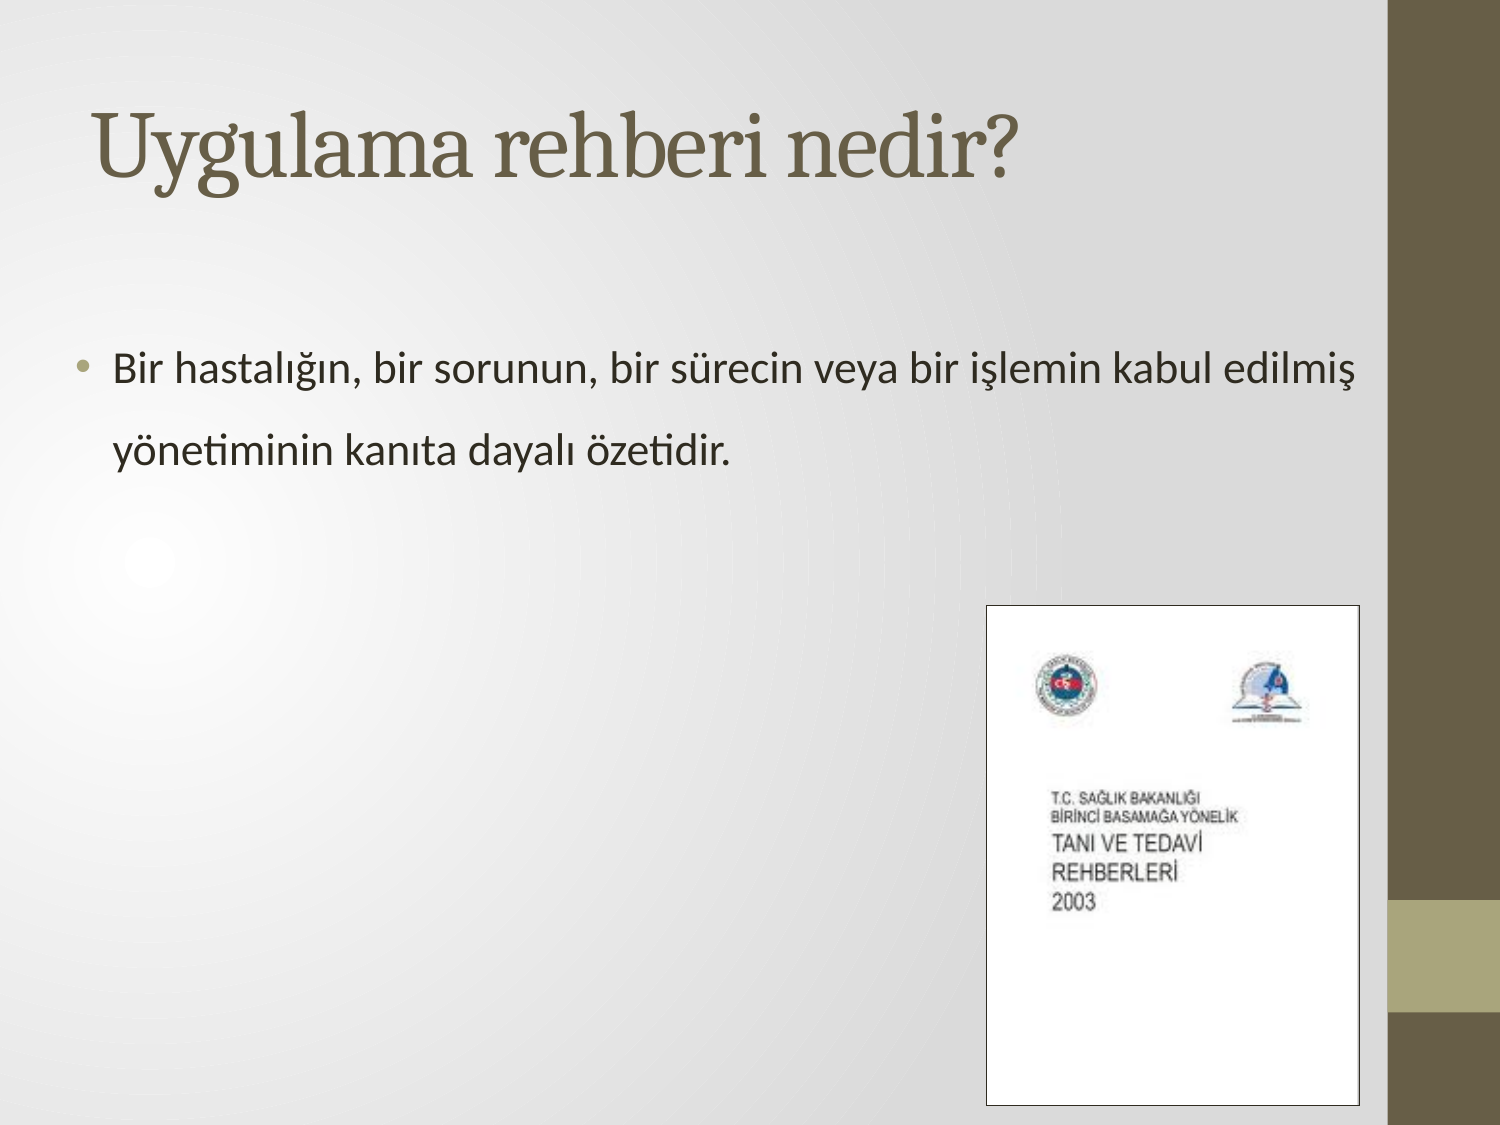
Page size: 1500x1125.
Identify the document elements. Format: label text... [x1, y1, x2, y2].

title Uygulama rehberi nedir? [75, 45, 1325, 233]
picture [985, 604, 1361, 1107]
list Bir hastalığın, bir sorunun, bir sürecin veya bir işlemin kabul edilmiş yönetiminin kanıta dayalı özetidir. [41, 302, 1392, 1046]
